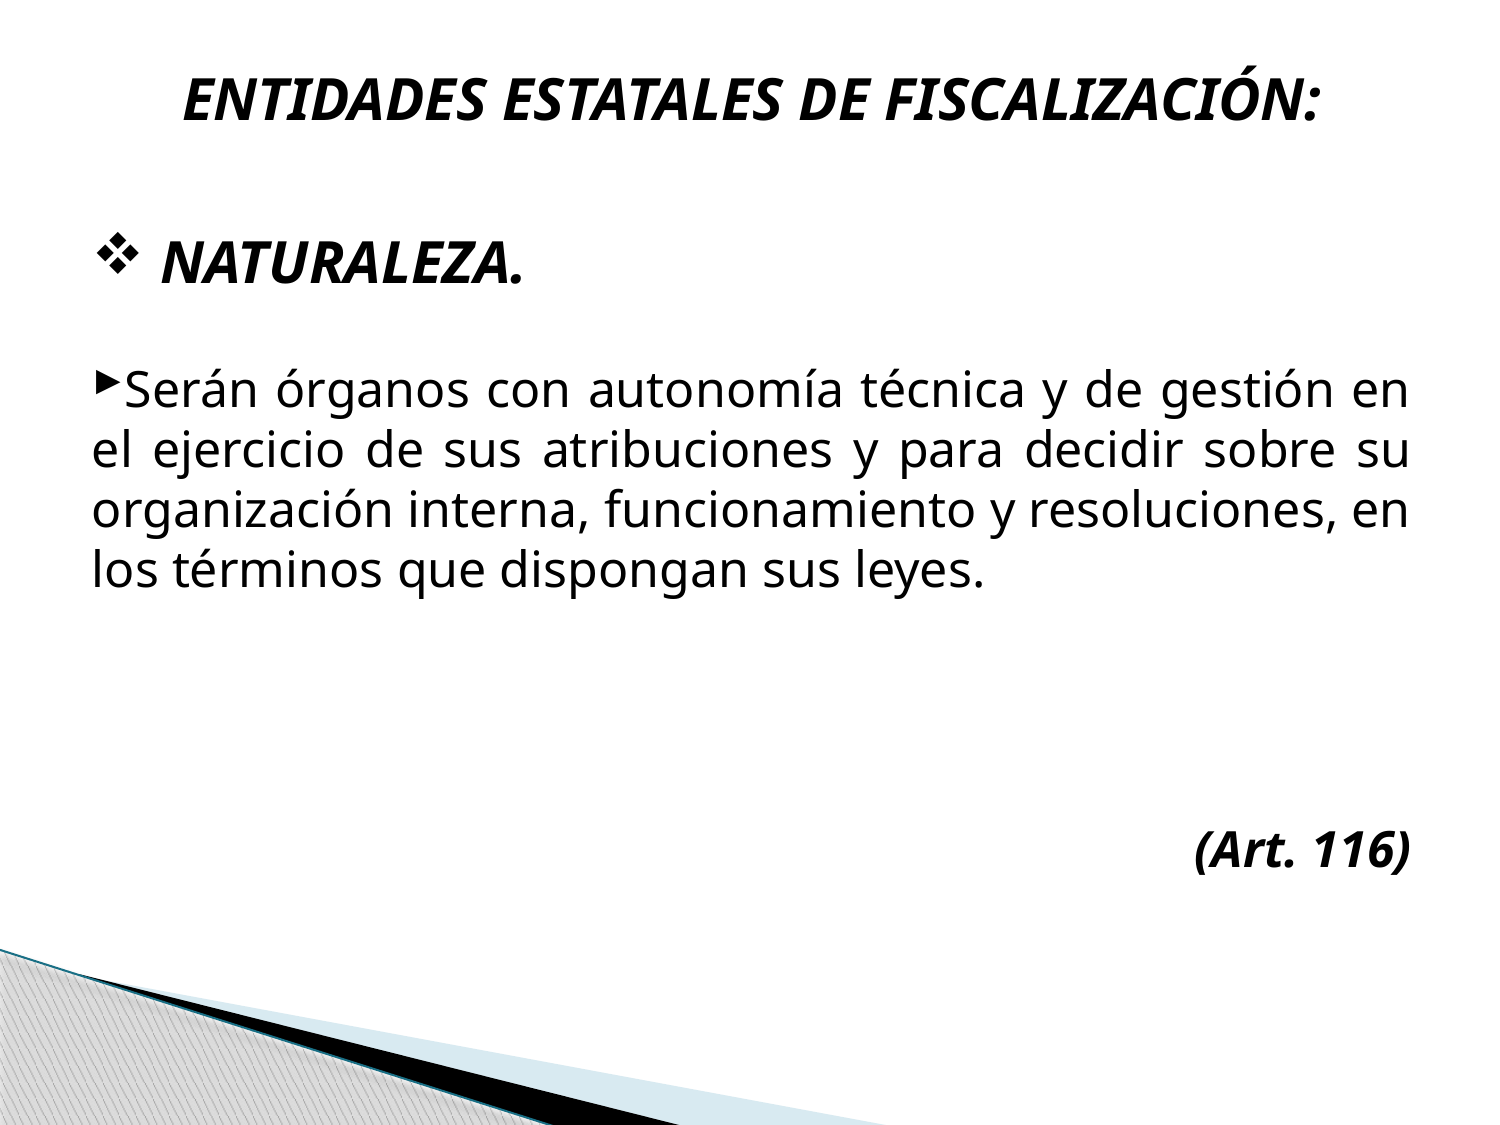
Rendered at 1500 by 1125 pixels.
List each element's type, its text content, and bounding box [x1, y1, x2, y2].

list ENTIDADES ESTATALES DE FISCALIZACIÓN: NATURALEZA. Serán órganos con autonomía técnica y de gestión en el ejercicio de sus atribuciones y para decidir sobre su organización interna, funcionamiento y resoluciones, en los términos que dispongan sus leyes. (Art. 116) [76, 54, 1427, 1059]
